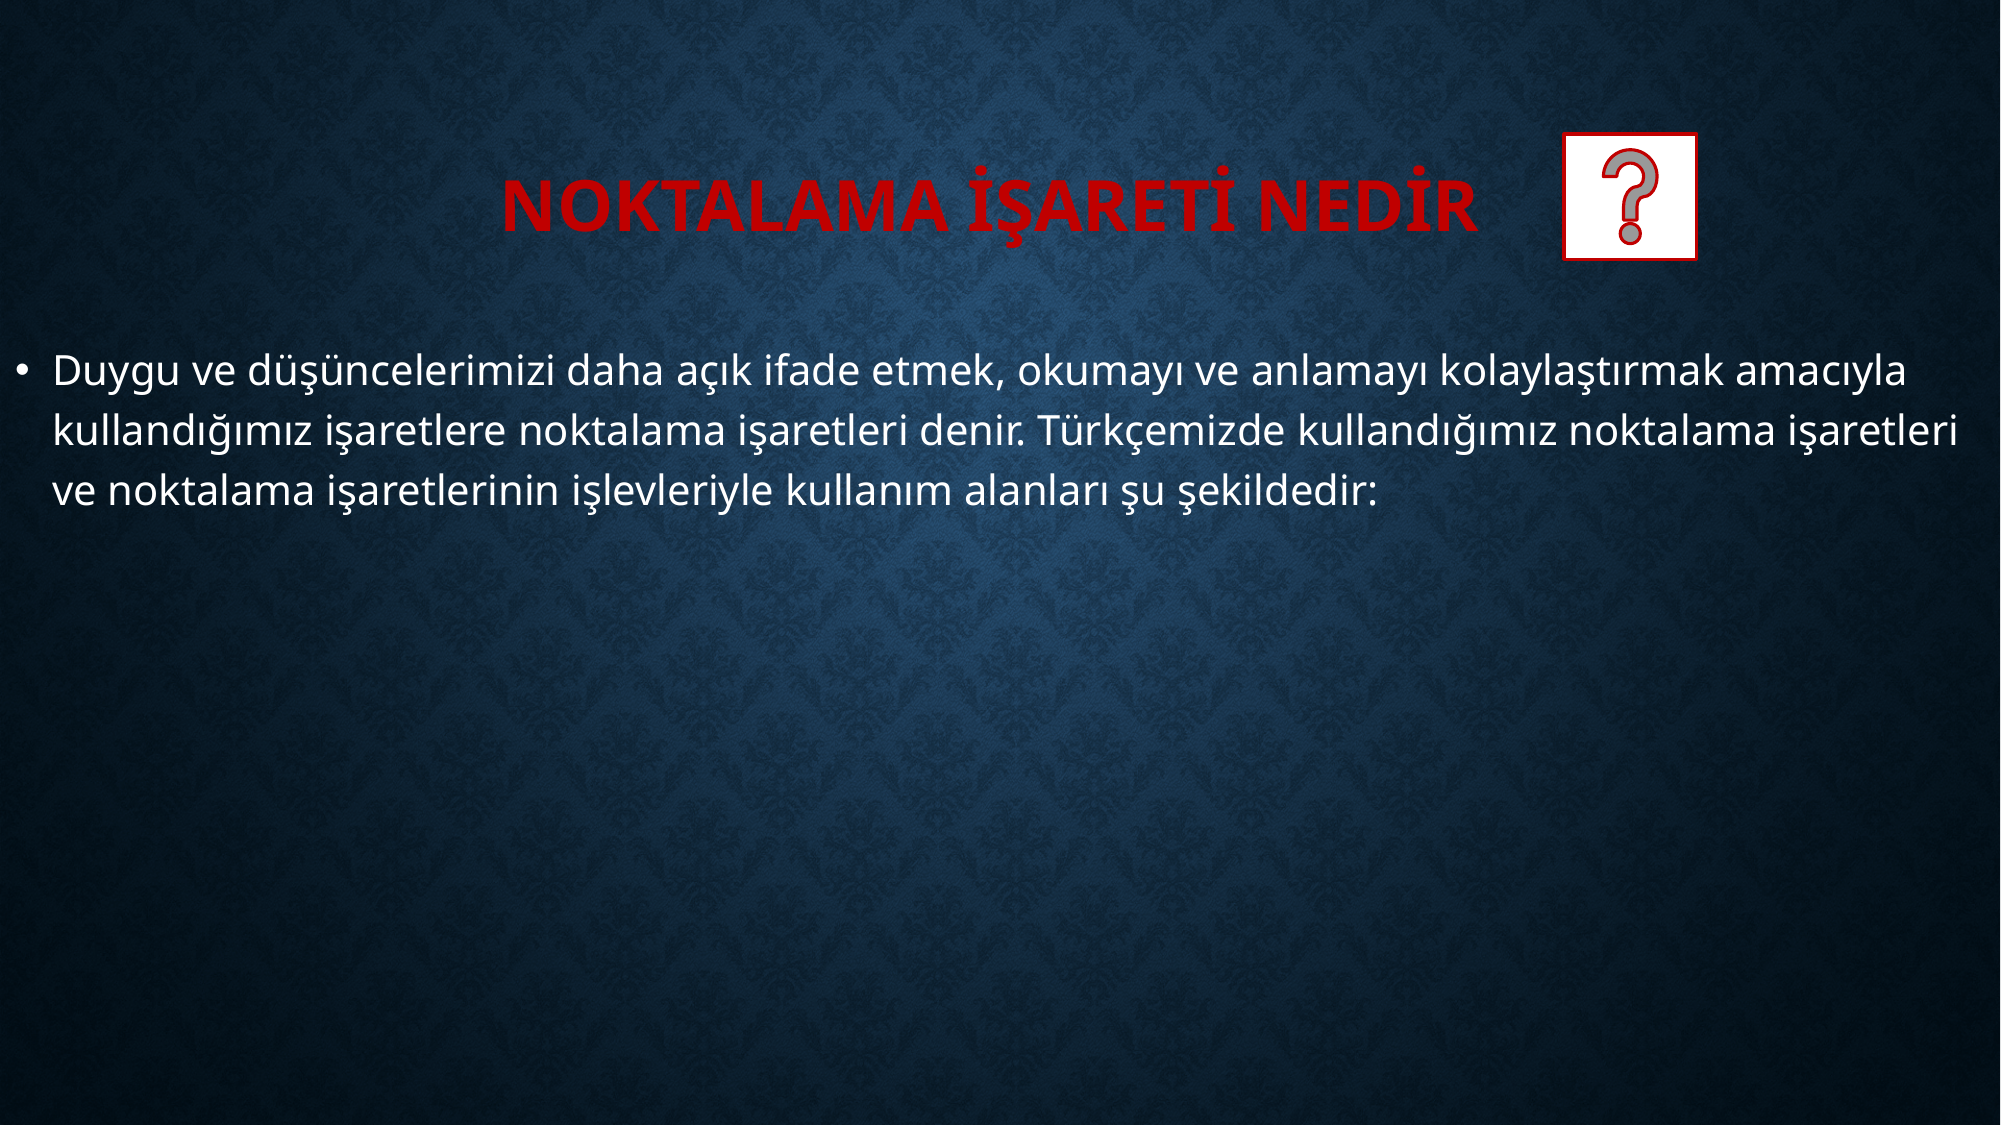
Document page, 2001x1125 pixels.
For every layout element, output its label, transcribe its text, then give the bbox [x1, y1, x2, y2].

list Duygu ve düşüncelerimizi daha açık ifade etmek, okumayı ve anlamayı kolaylaştırmak amacıyla kullandığımız işaretlere noktalama işaretleri denir. Türkçemizde kullandığımız noktalama işaretleri ve noktalama işaretlerinin işlevleriyle kullanım alanları şu şekildedir: [0, 326, 2000, 1125]
title Noktalama işareti nedir [149, 99, 1849, 318]
text_box [1562, 132, 1698, 261]
